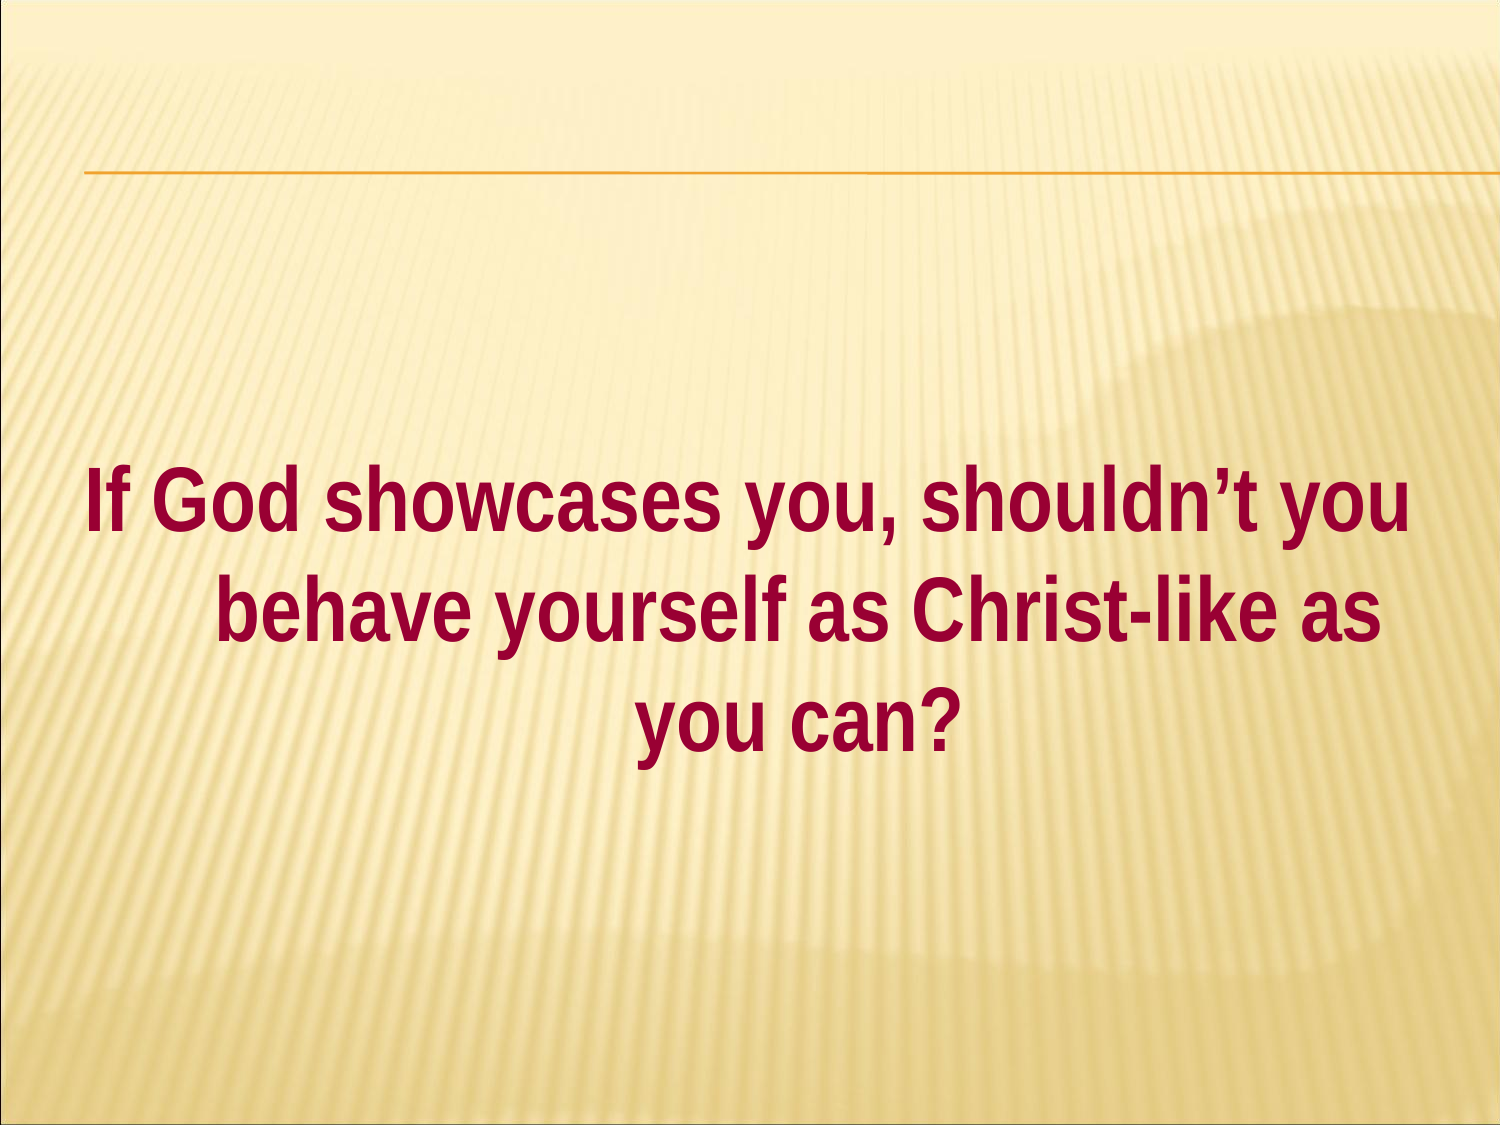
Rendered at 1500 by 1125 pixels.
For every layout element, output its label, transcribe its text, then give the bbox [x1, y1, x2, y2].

picture [0, 0, 1500, 1125]
list If God showcases you, shouldn’t you behave yourself as Christ-like as you can? [62, 174, 1438, 1100]
